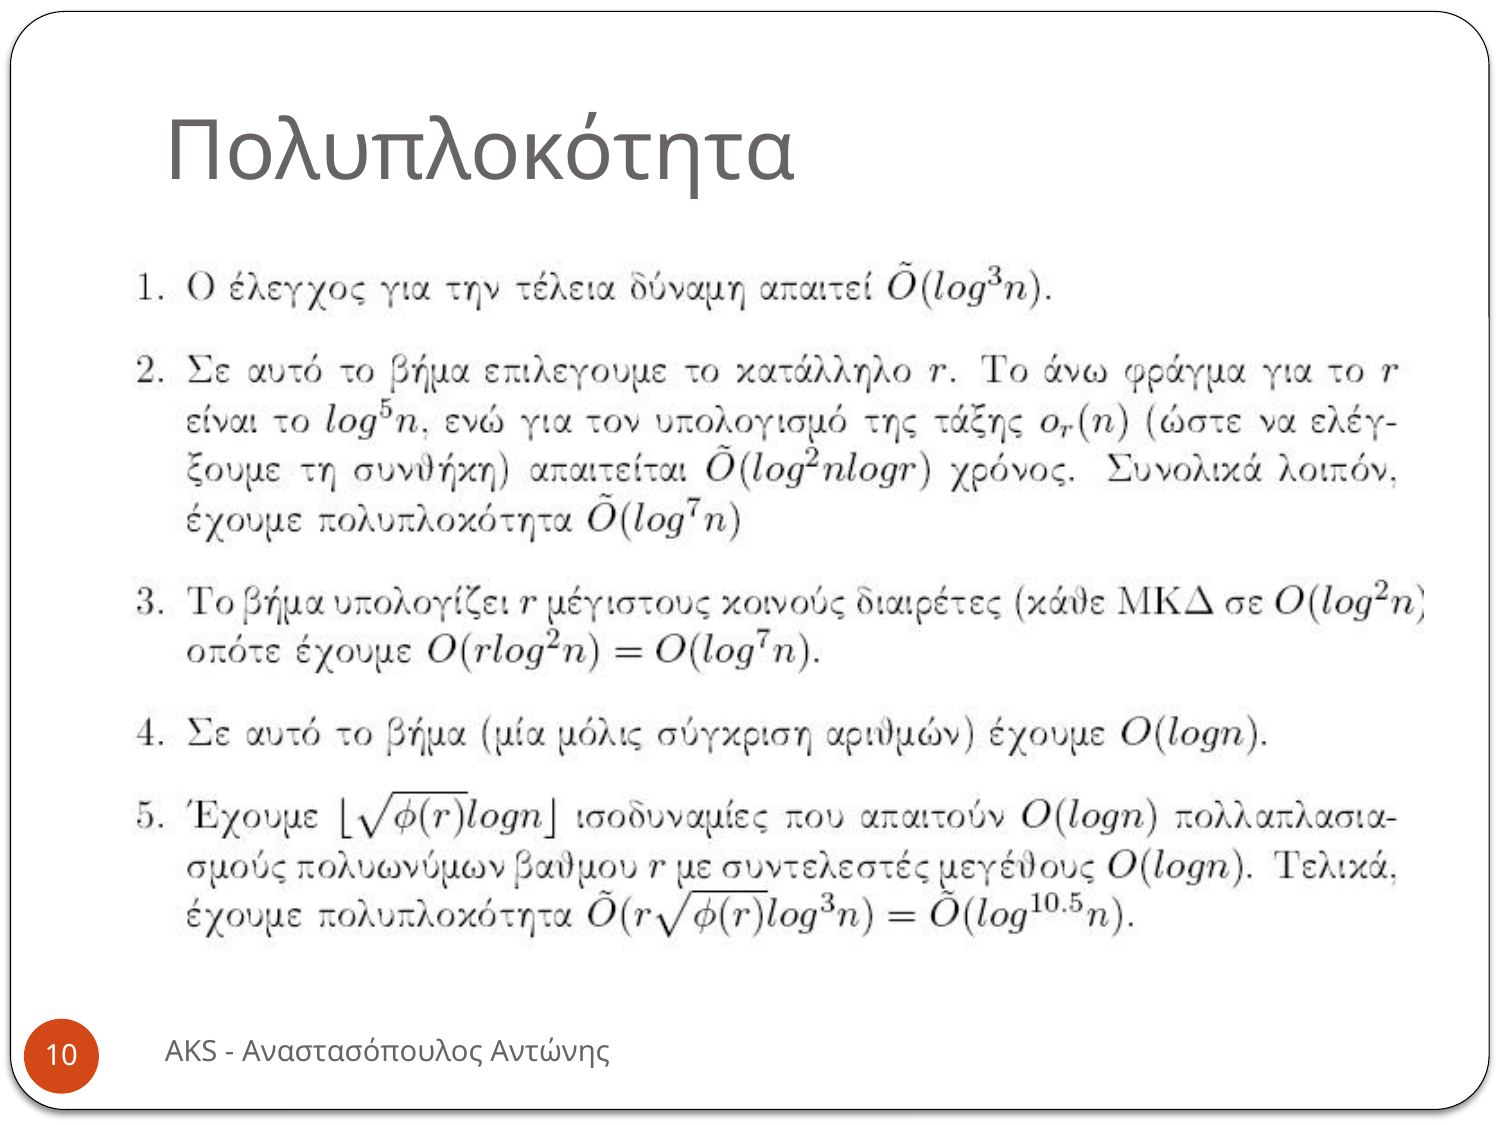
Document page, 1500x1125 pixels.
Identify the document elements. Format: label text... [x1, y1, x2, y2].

title Πολυπλοκότητα [150, 23, 1425, 211]
footer AKS - Αναστασόπουλος Αντώνης [150, 1012, 800, 1088]
slide_number 10 [23, 1018, 99, 1094]
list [117, 245, 1425, 962]
